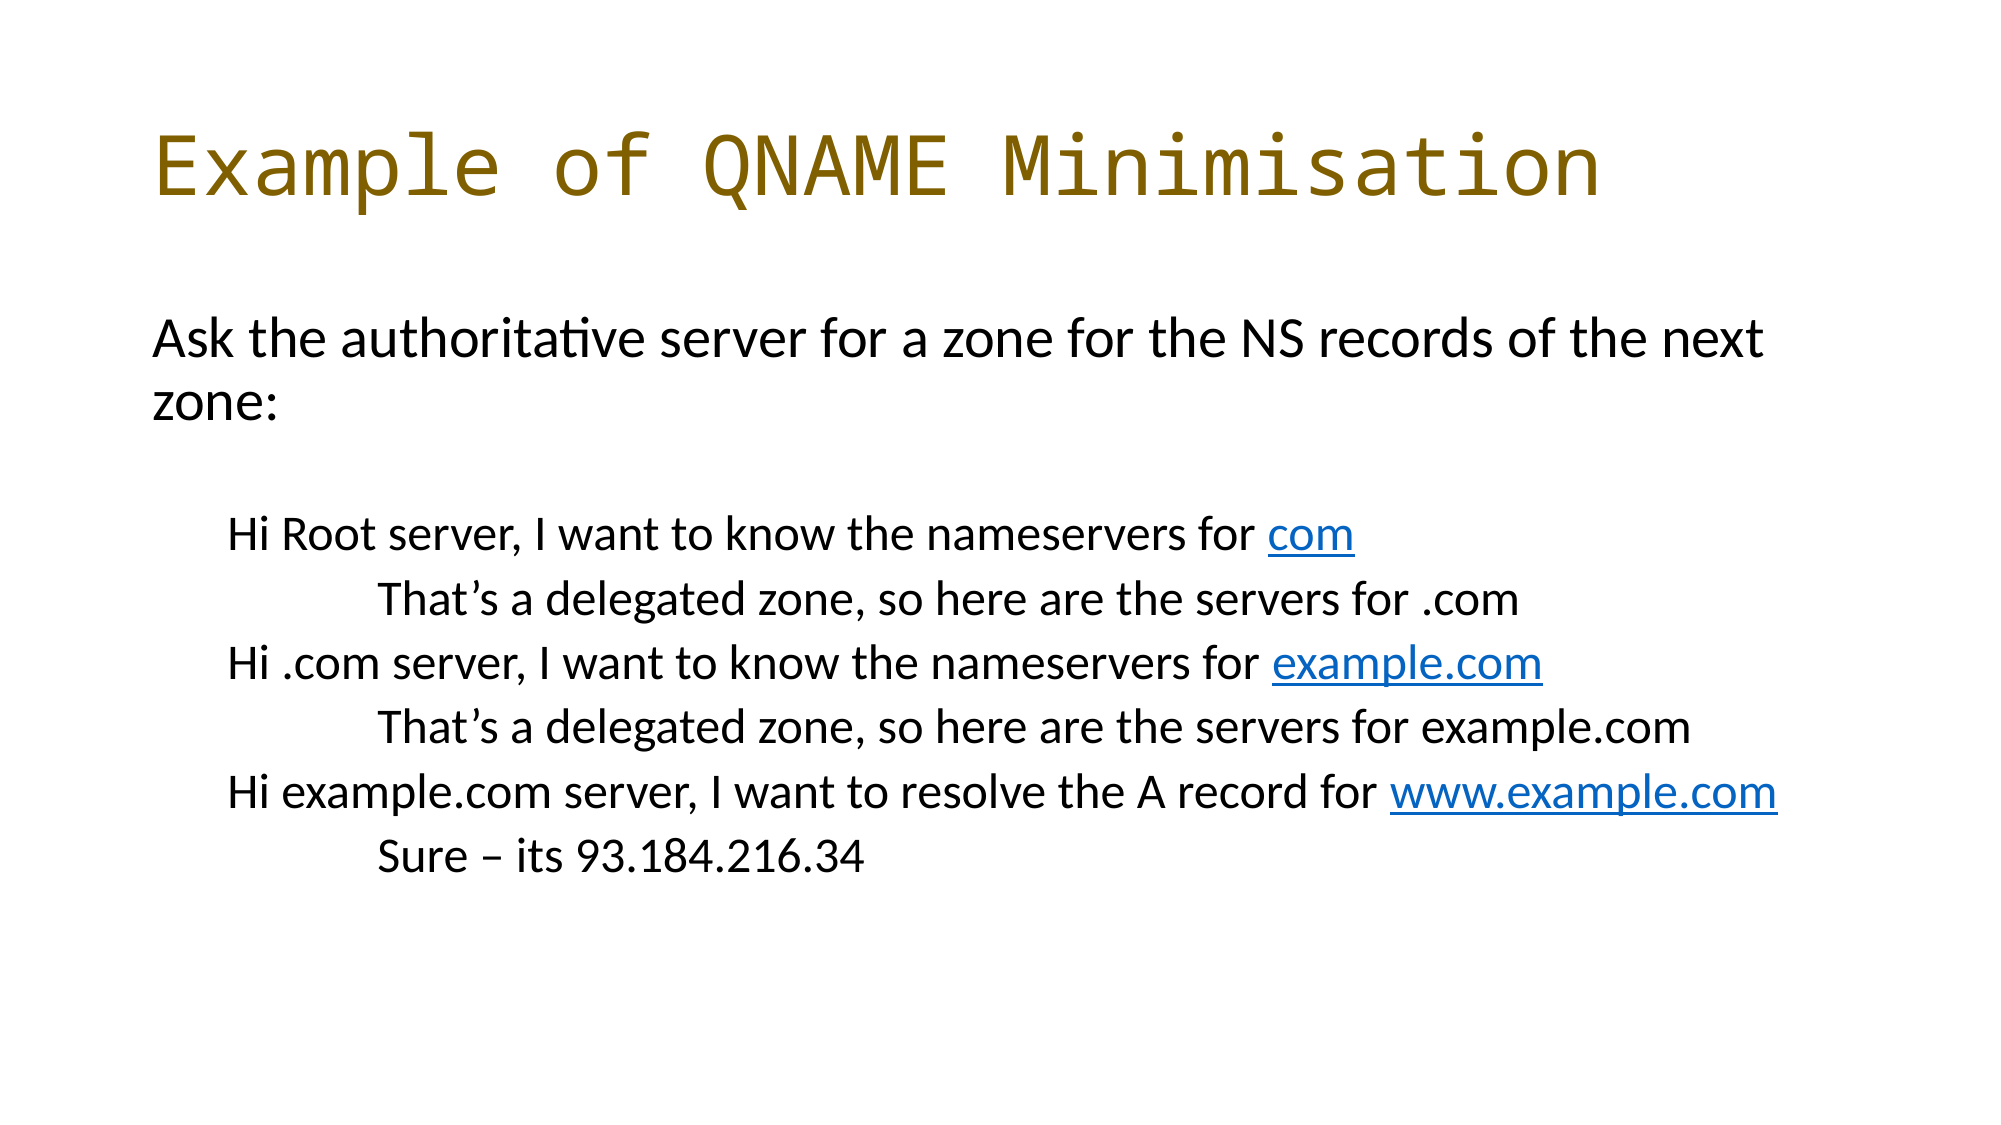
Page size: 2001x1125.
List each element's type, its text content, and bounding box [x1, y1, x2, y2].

title Example of QNAME Minimisation [137, 59, 1863, 278]
list Ask the authoritative server for a zone for the NS records of the next zone: Hi Root server, I want to know the nameservers for com That’s a delegated zone, so here are the servers for .com Hi .com server, I want to know the nameservers for example.com That’s a delegated zone, so here are the servers for example.com Hi example.com server, I want to resolve the A record for www.example.com Sure – its 93.184.216.34 [137, 299, 1863, 1014]
